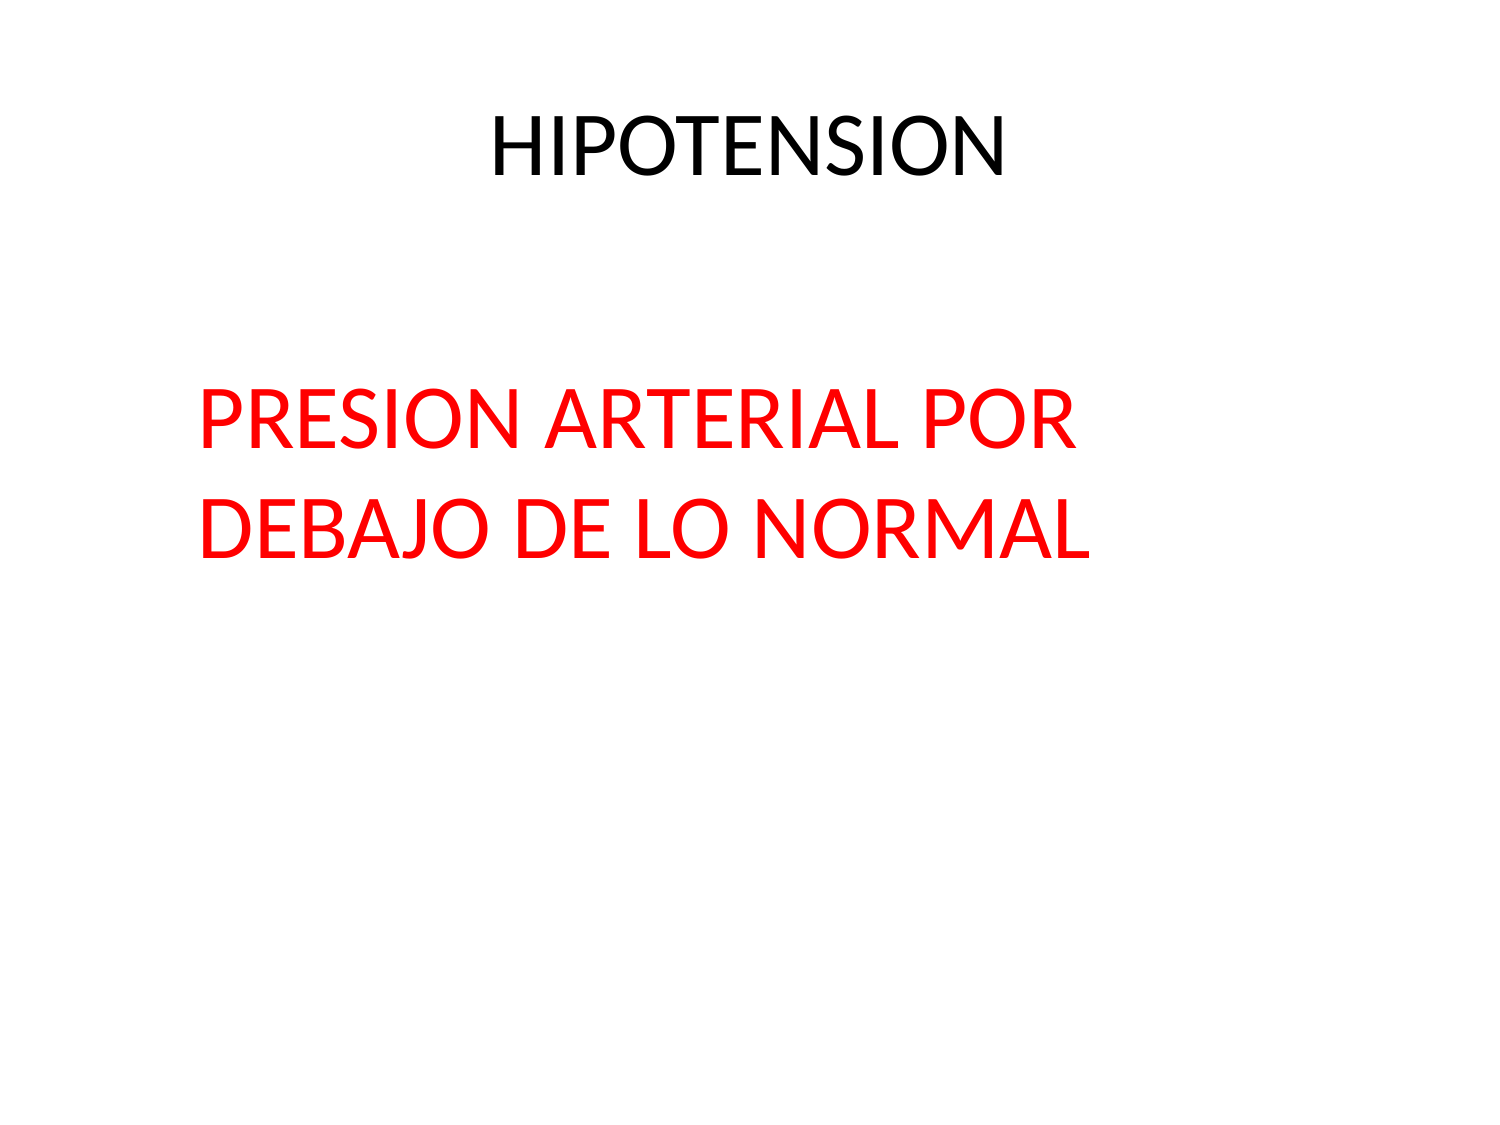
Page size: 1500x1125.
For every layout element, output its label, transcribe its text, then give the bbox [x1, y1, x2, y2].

text_box PRESION ARTERIAL POR DEBAJO DE LO NORMAL [183, 349, 1235, 585]
title HIPOTENSION [74, 44, 1426, 233]
